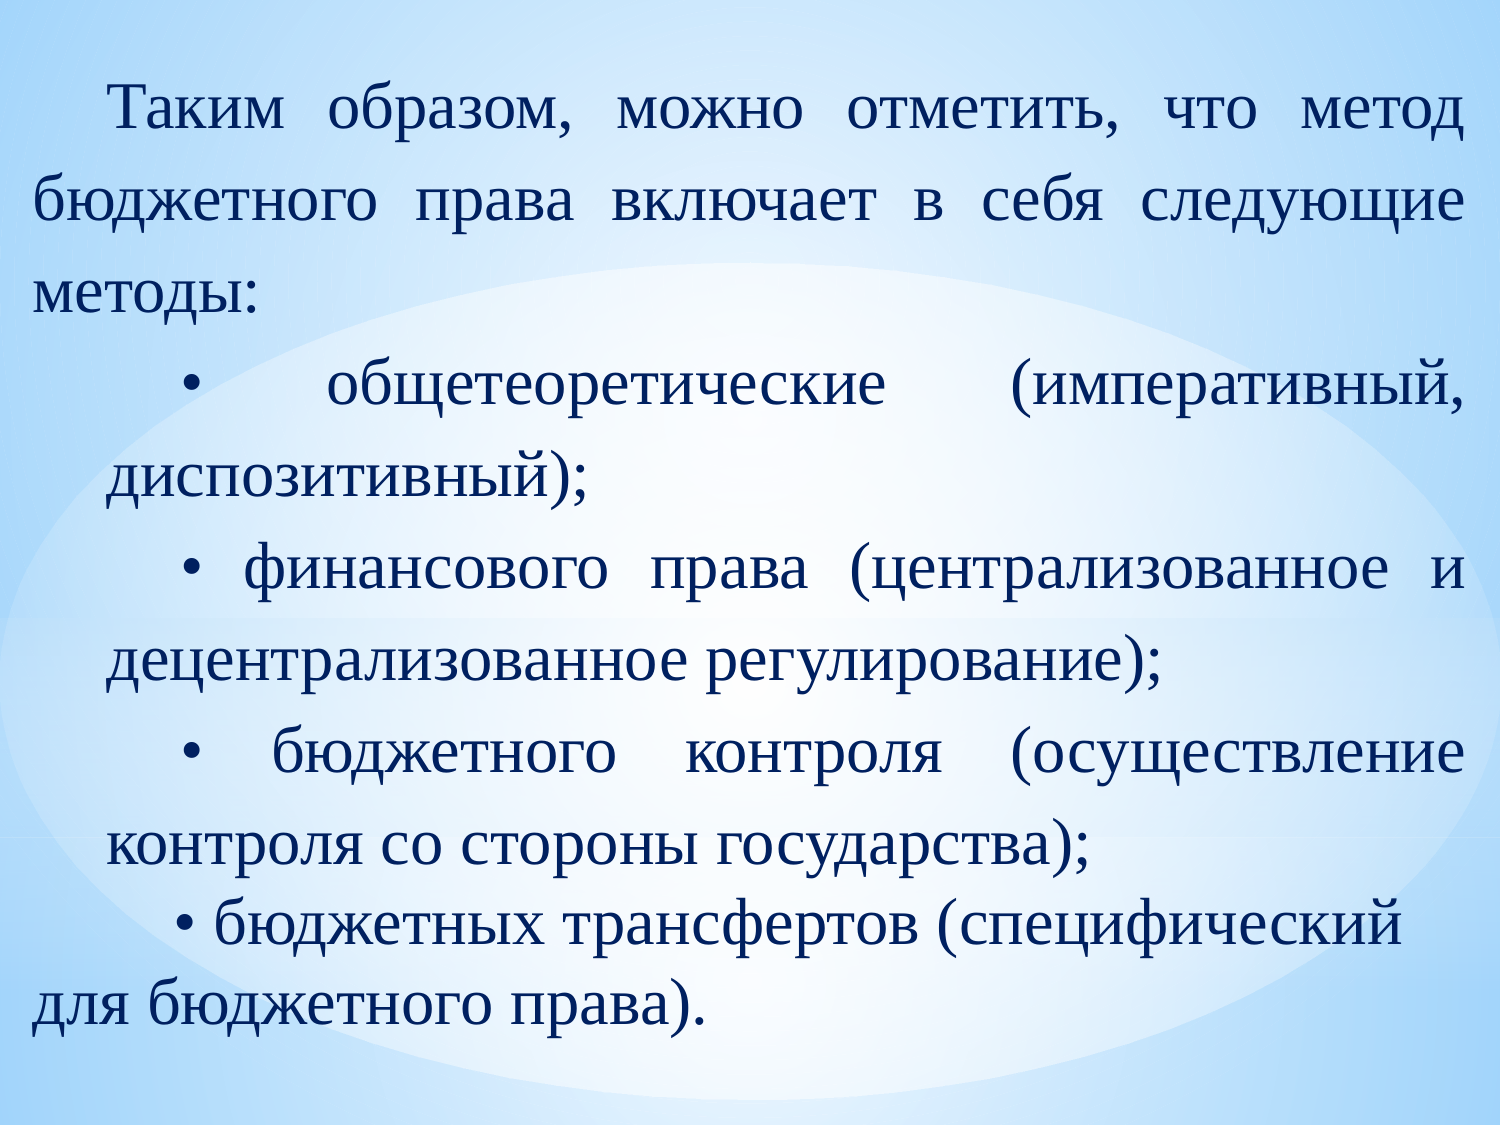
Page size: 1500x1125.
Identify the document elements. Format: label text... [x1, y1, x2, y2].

text_box Таким образом, можно отметить, что метод бюджетного права включает в себя следующие методы: • общетеоретические (императивный, диспозитивный); • финансового права (централизованное и децентрализованное регулирование); • бюджетного контроля (осуществление контроля со стороны государства); • бюджетных трансфертов (специфический для бюджетного права). [17, 42, 1483, 1045]
